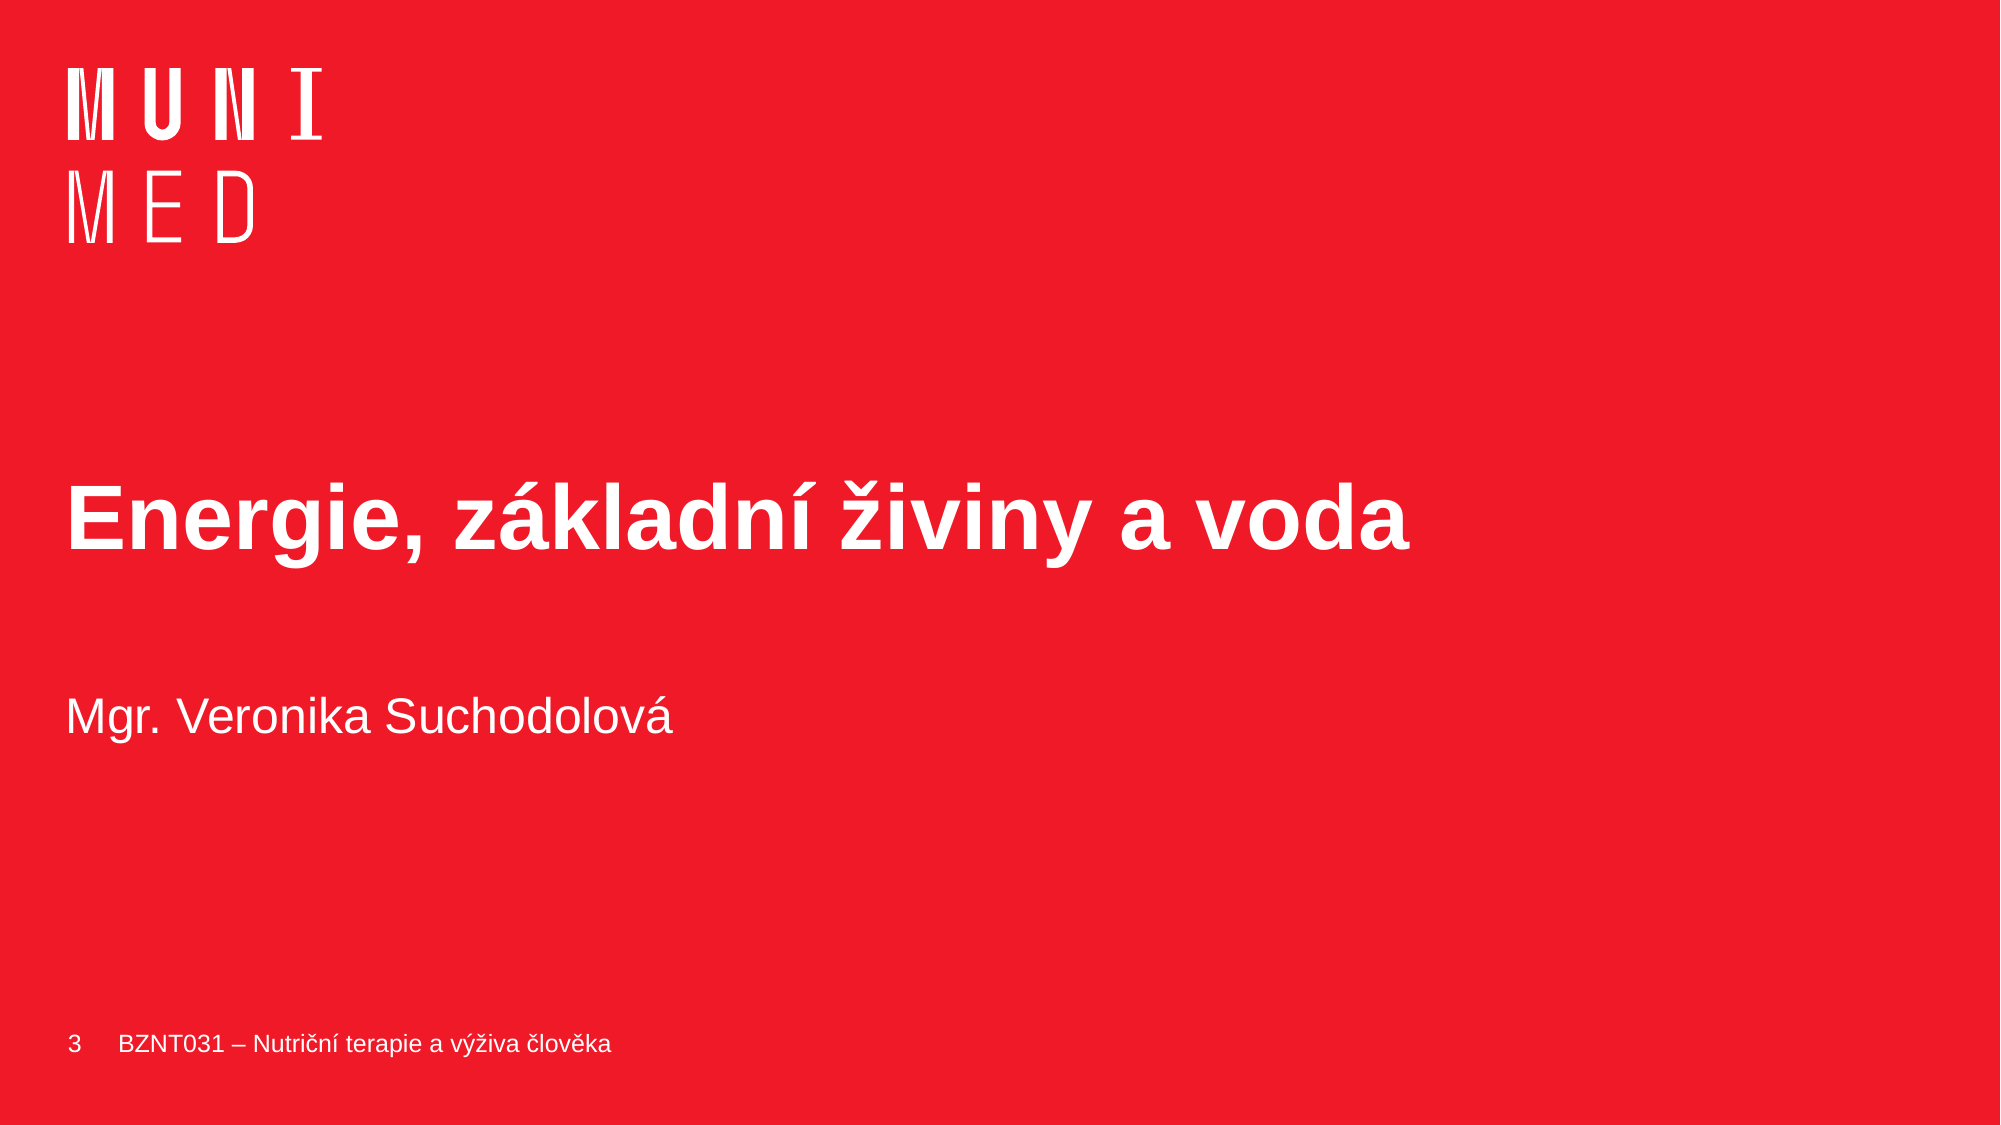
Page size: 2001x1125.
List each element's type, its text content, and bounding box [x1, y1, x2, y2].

slide_number 3 [67, 1021, 110, 1063]
title Energie, základní živiny a voda [65, 475, 1930, 668]
footer BZNT031 – Nutriční terapie a výživa člověka [118, 1021, 1418, 1063]
subtitle Mgr. Veronika Suchodolová [65, 675, 1930, 790]
